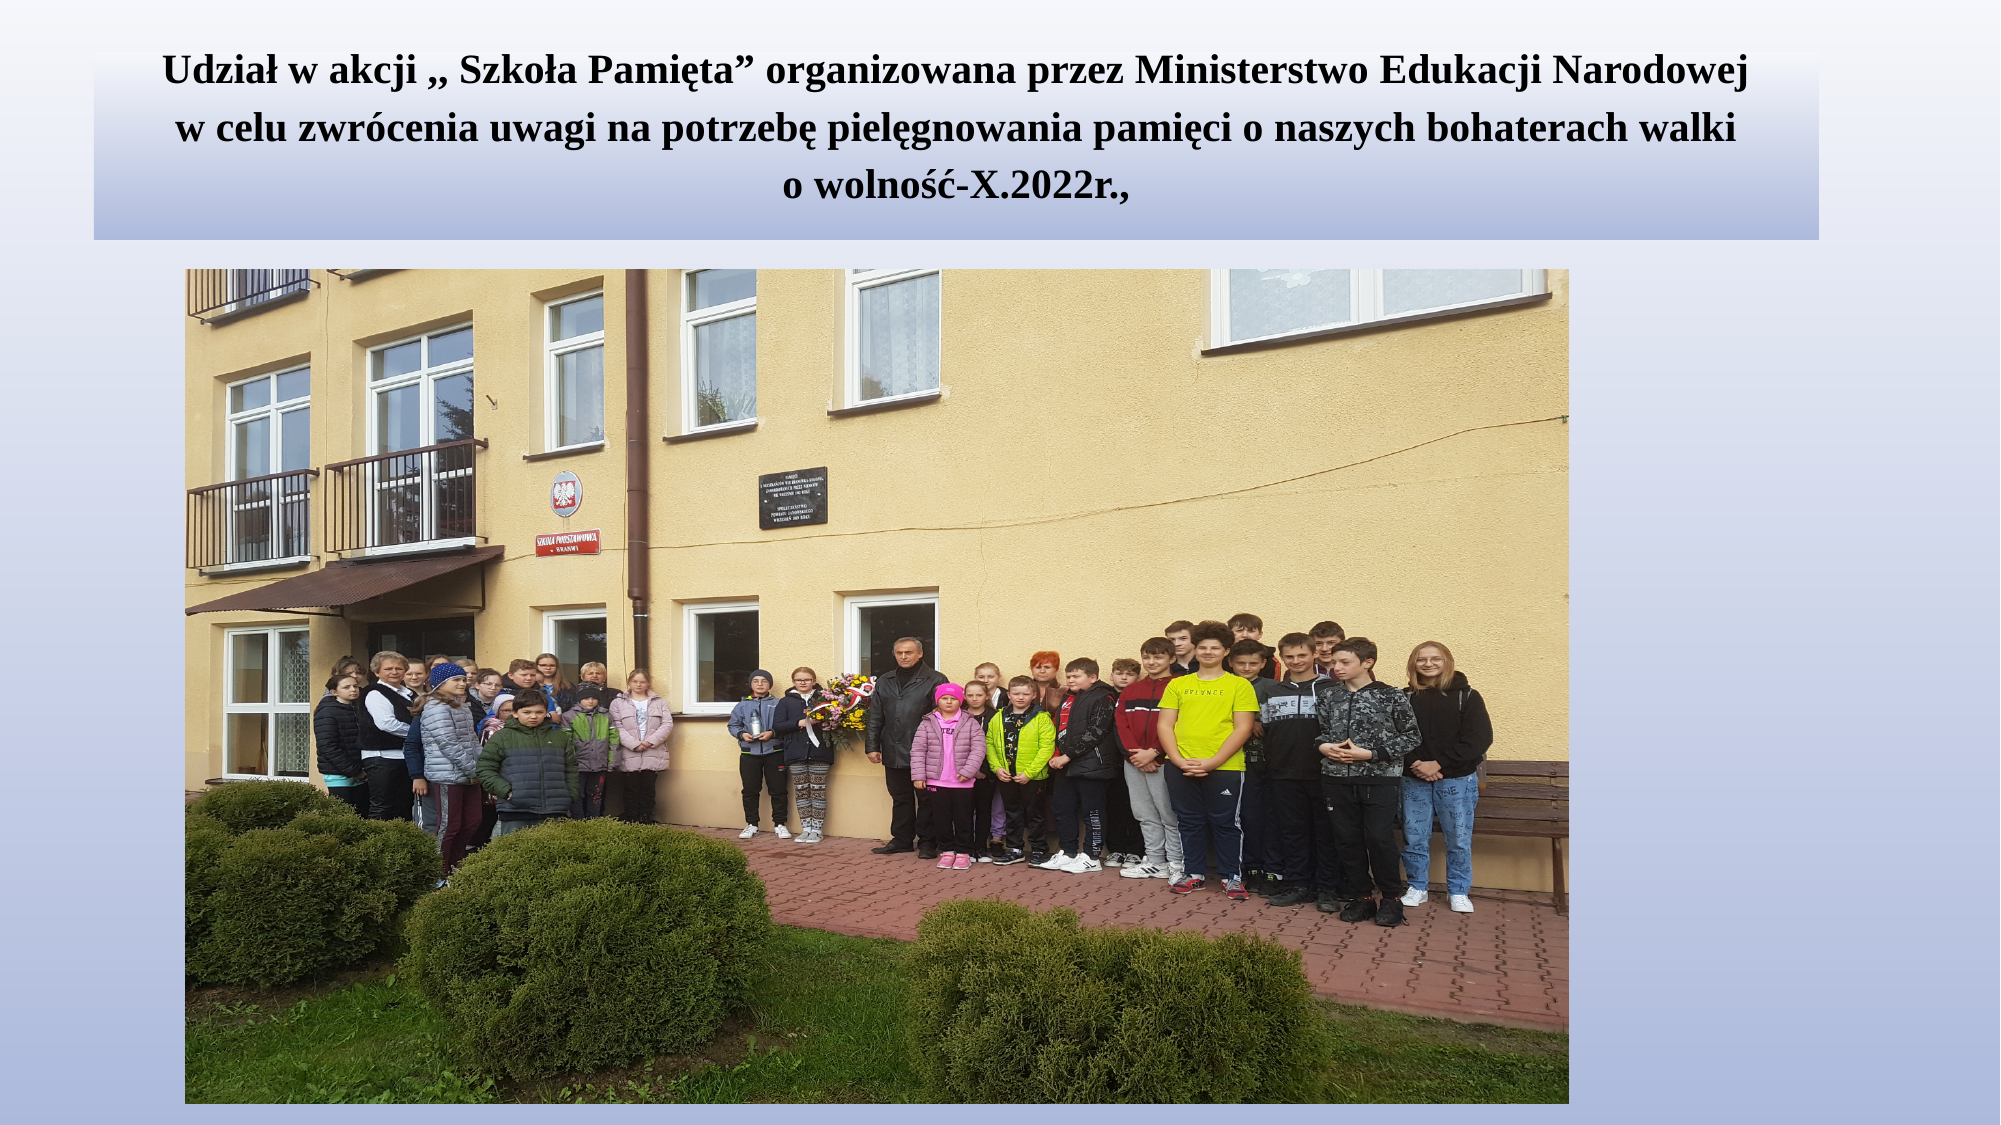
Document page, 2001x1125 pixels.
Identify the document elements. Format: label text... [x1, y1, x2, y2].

title Udział w akcji ,, Szkoła Pamięta” organizowana przez Ministerstwo Edukacji Narodowej w celu zwrócenia uwagi na potrzebę pielęgnowania pamięci o naszych bohaterach walki o wolność-X.2022r., [93, 52, 1819, 240]
picture [185, 269, 1569, 1104]
